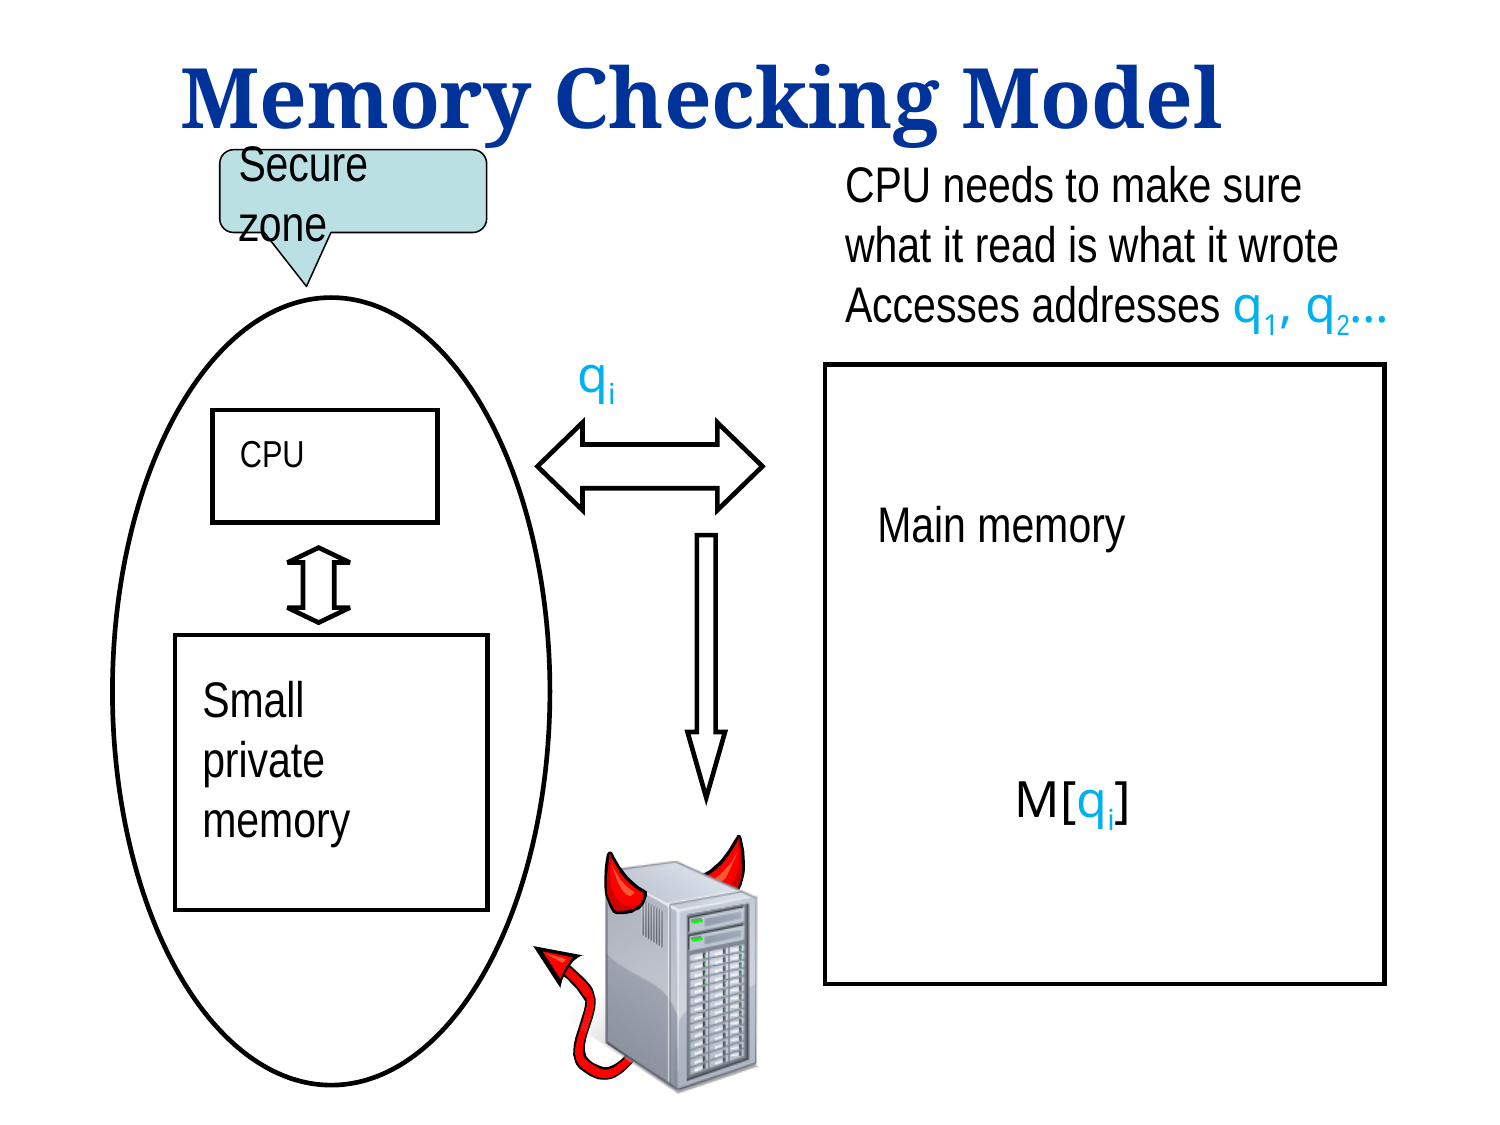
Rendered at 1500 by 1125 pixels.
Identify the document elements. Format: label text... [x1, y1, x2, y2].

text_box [512, 834, 786, 1103]
text_box [687, 535, 726, 798]
text_box [112, 297, 550, 1086]
text_box [537, 422, 763, 511]
title Memory Checking Model [26, 0, 1377, 189]
text_box CPU needs to make sure what it read is what it wrote Accesses addresses q1, q2… [830, 144, 1414, 393]
text_box Secure zone [219, 149, 487, 287]
text_box [824, 364, 1385, 985]
text_box M[qi] [999, 760, 1200, 844]
text_box qi [562, 335, 750, 419]
text_box [287, 547, 350, 623]
